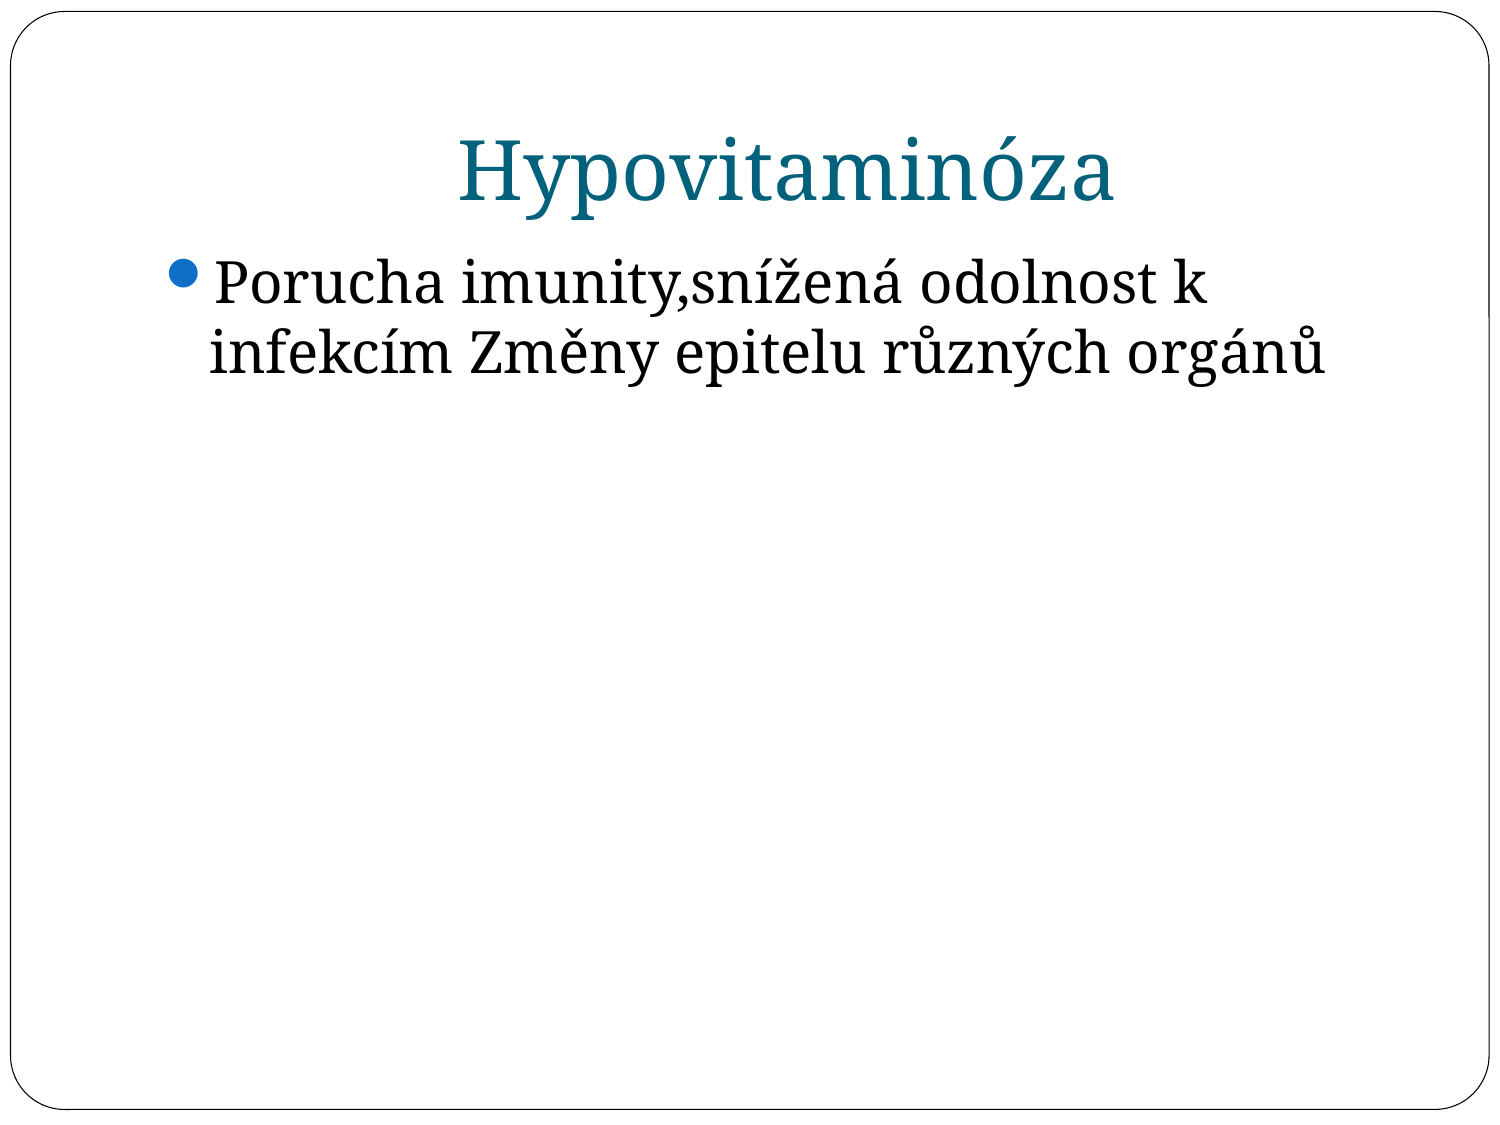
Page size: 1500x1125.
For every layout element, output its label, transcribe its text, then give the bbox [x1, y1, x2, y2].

title Hypovitaminóza [150, 45, 1425, 233]
list Porucha imunity,snížená odolnost k infekcím Změny epitelu různých orgánů [150, 237, 1425, 988]
